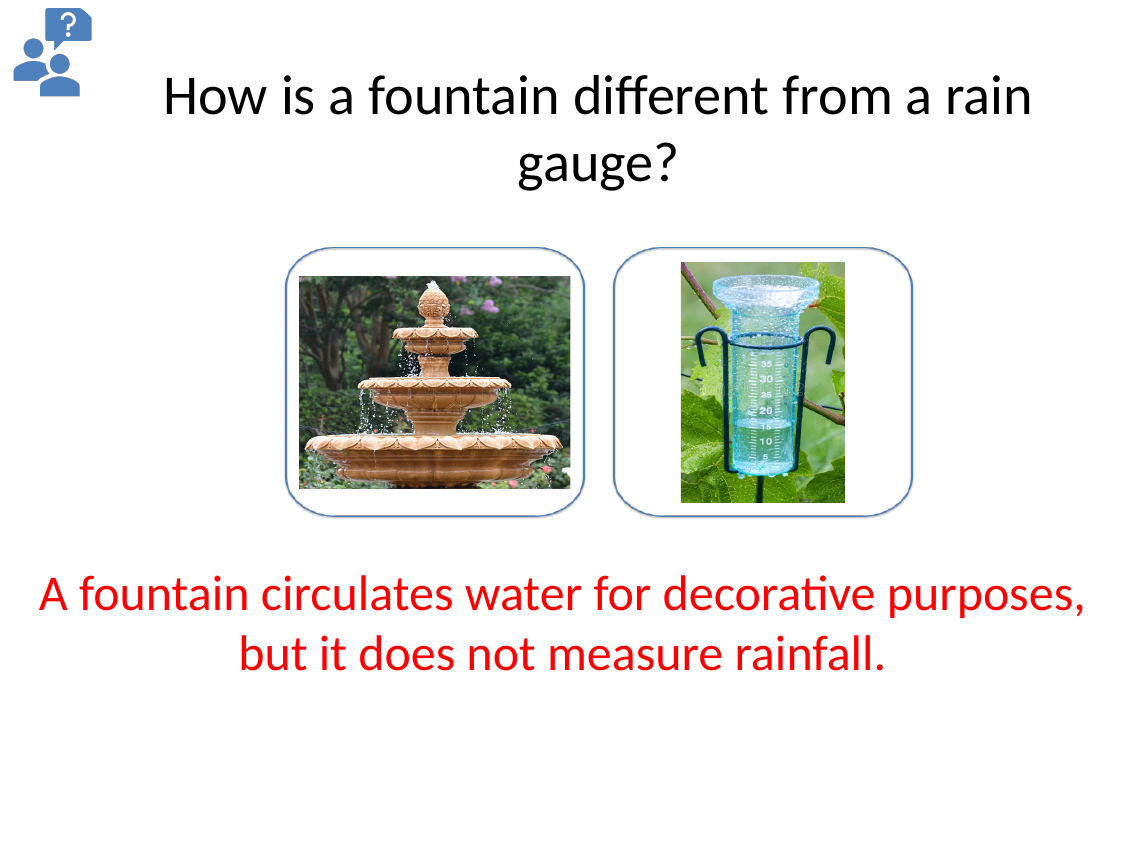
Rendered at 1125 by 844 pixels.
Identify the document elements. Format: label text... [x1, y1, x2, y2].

text_box How is a fountain different from a rain gauge? [126, 52, 1071, 199]
picture [281, 245, 588, 520]
picture [609, 245, 917, 520]
text_box A fountain circulates water for decorative purposes, but it does not measure rainfall. [0, 545, 1125, 820]
text_box [0, 0, 105, 105]
